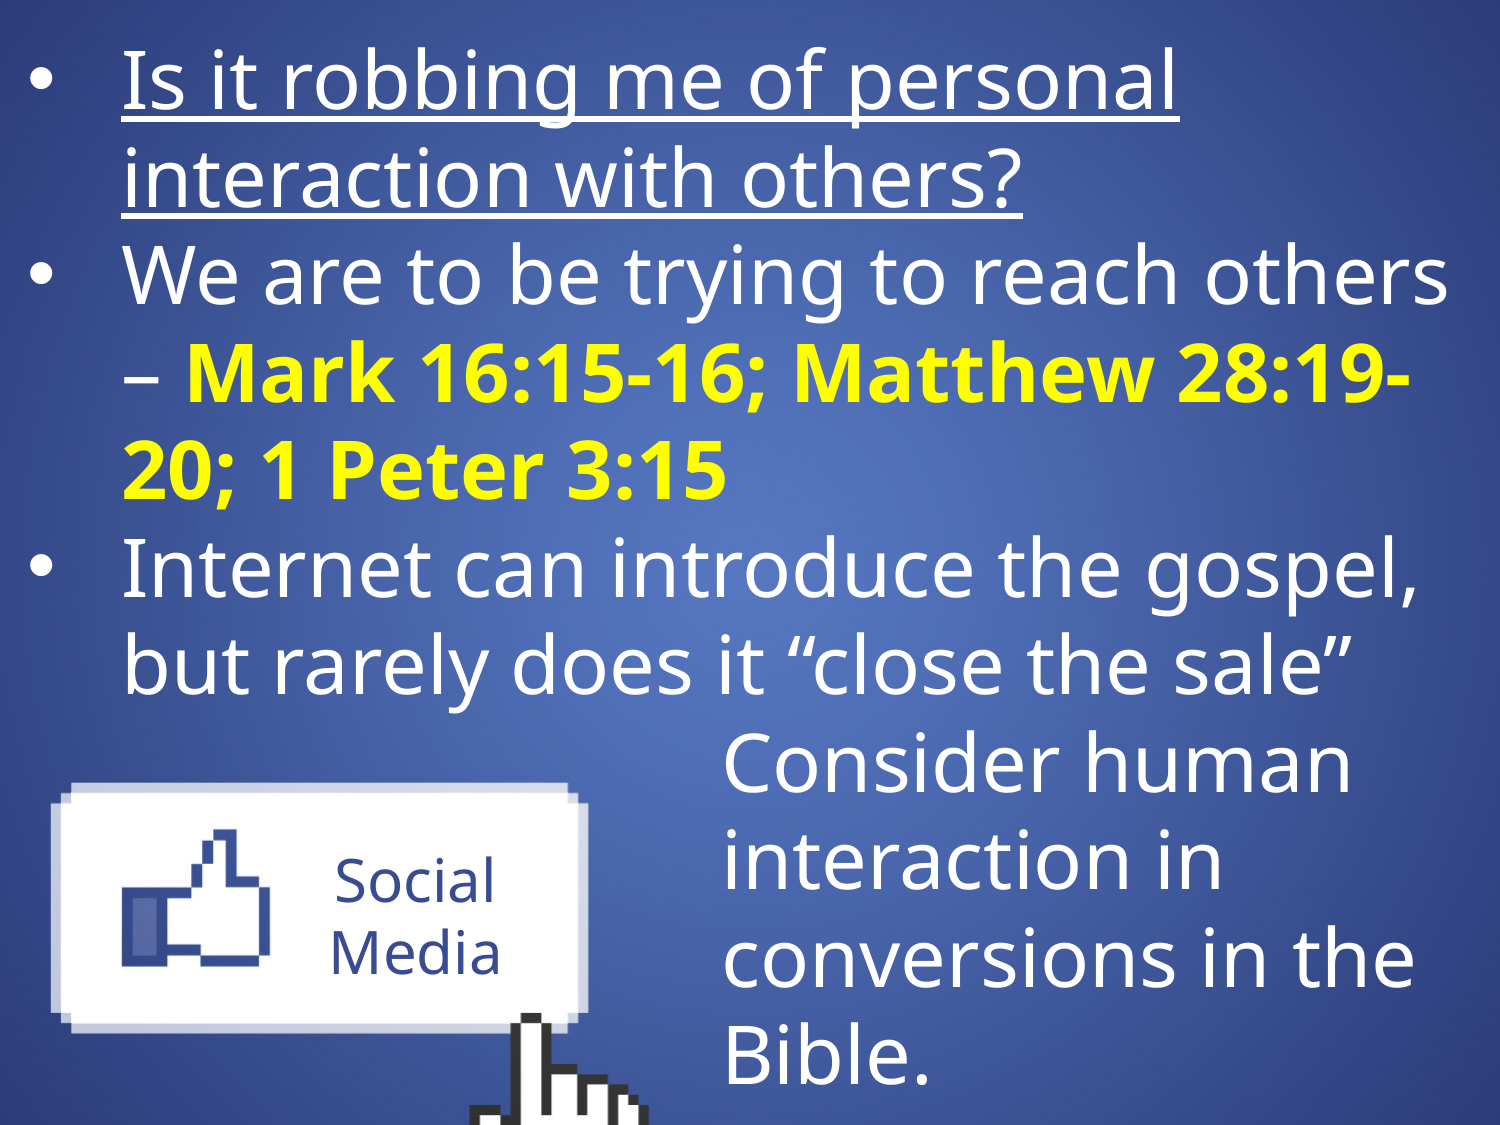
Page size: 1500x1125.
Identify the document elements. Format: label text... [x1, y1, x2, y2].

list Is it robbing me of personal interaction with others? We are to be trying to reach others – Mark 16:15-16; Matthew 28:19-20; 1 Peter 3:15 Internet can introduce the gospel, but rarely does it “close the sale” Consider human interaction in conversions in the Bible. [12, 21, 1488, 1109]
picture [0, 0, 1500, 1125]
